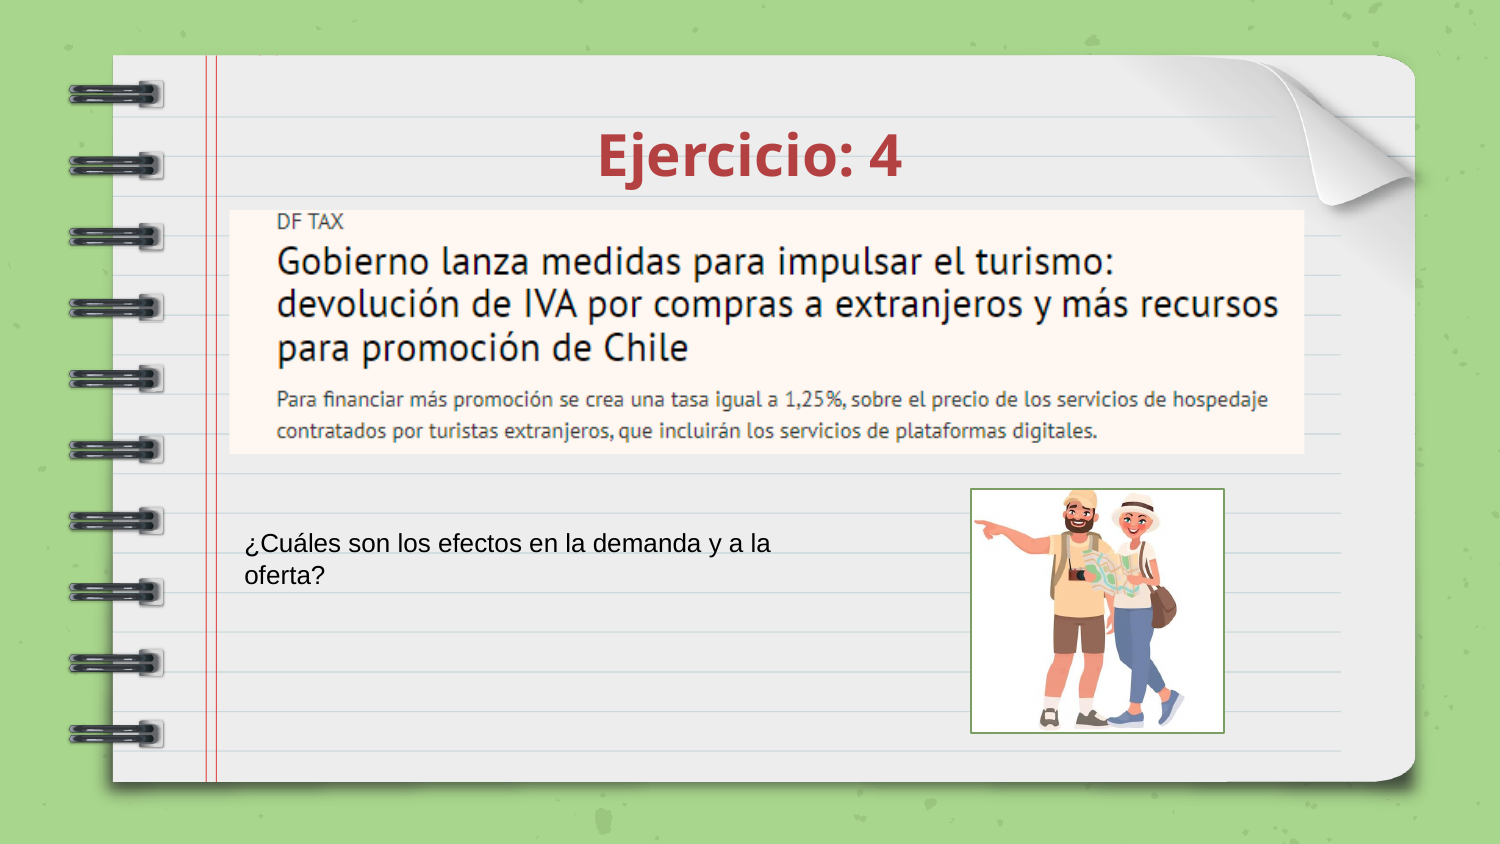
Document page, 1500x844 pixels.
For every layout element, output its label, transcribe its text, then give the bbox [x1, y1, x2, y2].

title Ejercicio: 4 [301, 116, 1199, 208]
list ¿Cuáles son los efectos en la demanda y a la oferta? [229, 511, 808, 733]
picture [63, 22, 1437, 822]
